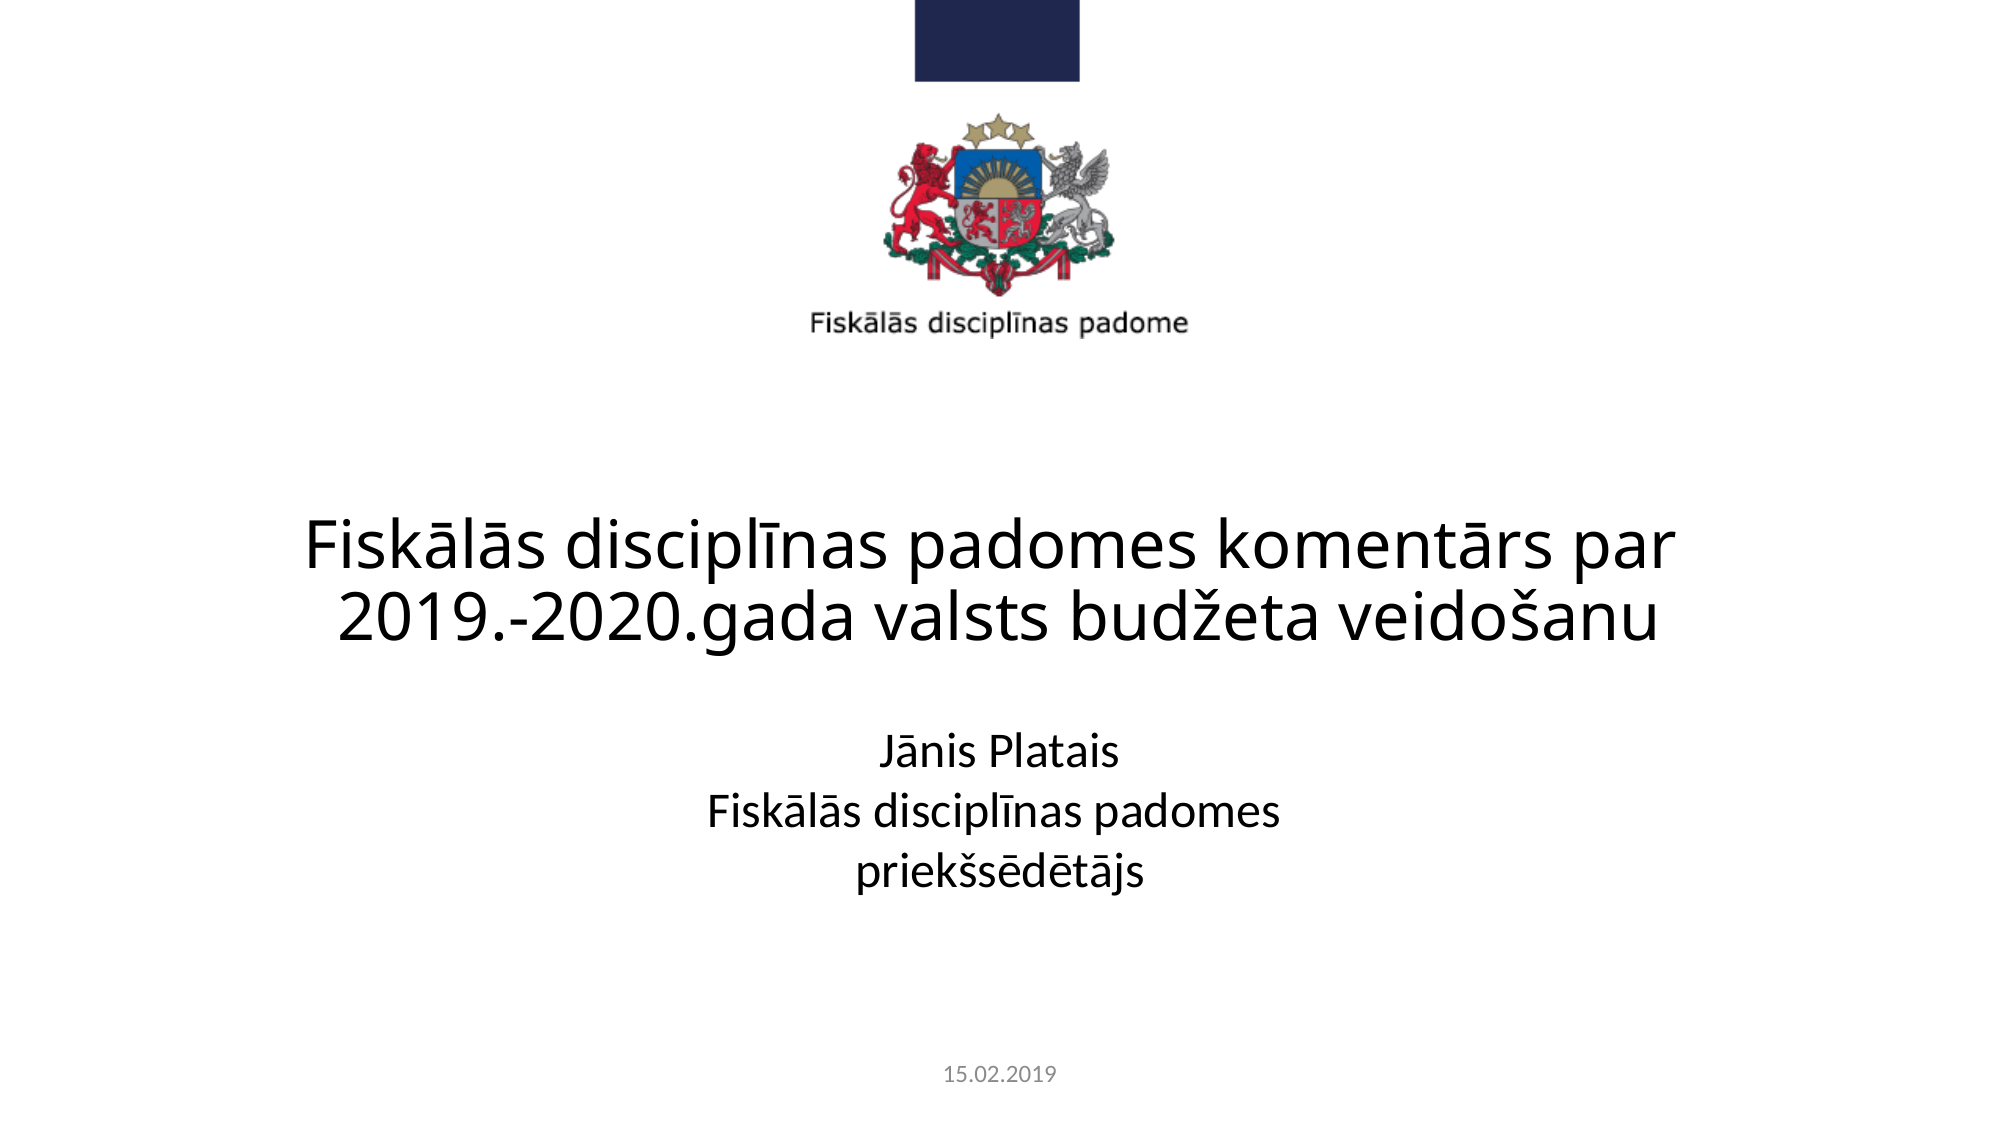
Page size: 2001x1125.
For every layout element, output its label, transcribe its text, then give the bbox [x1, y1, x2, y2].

picture [807, 0, 1193, 339]
text_box Jānis Platais Fiskālās disciplīnas padomes priekšsēdētājs [484, 709, 1516, 905]
title Fiskālās disciplīnas padomes komentārs par 2019.-2020.gada valsts budžeta veidošanu [249, 439, 1750, 663]
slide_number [876, 1042, 1123, 1103]
